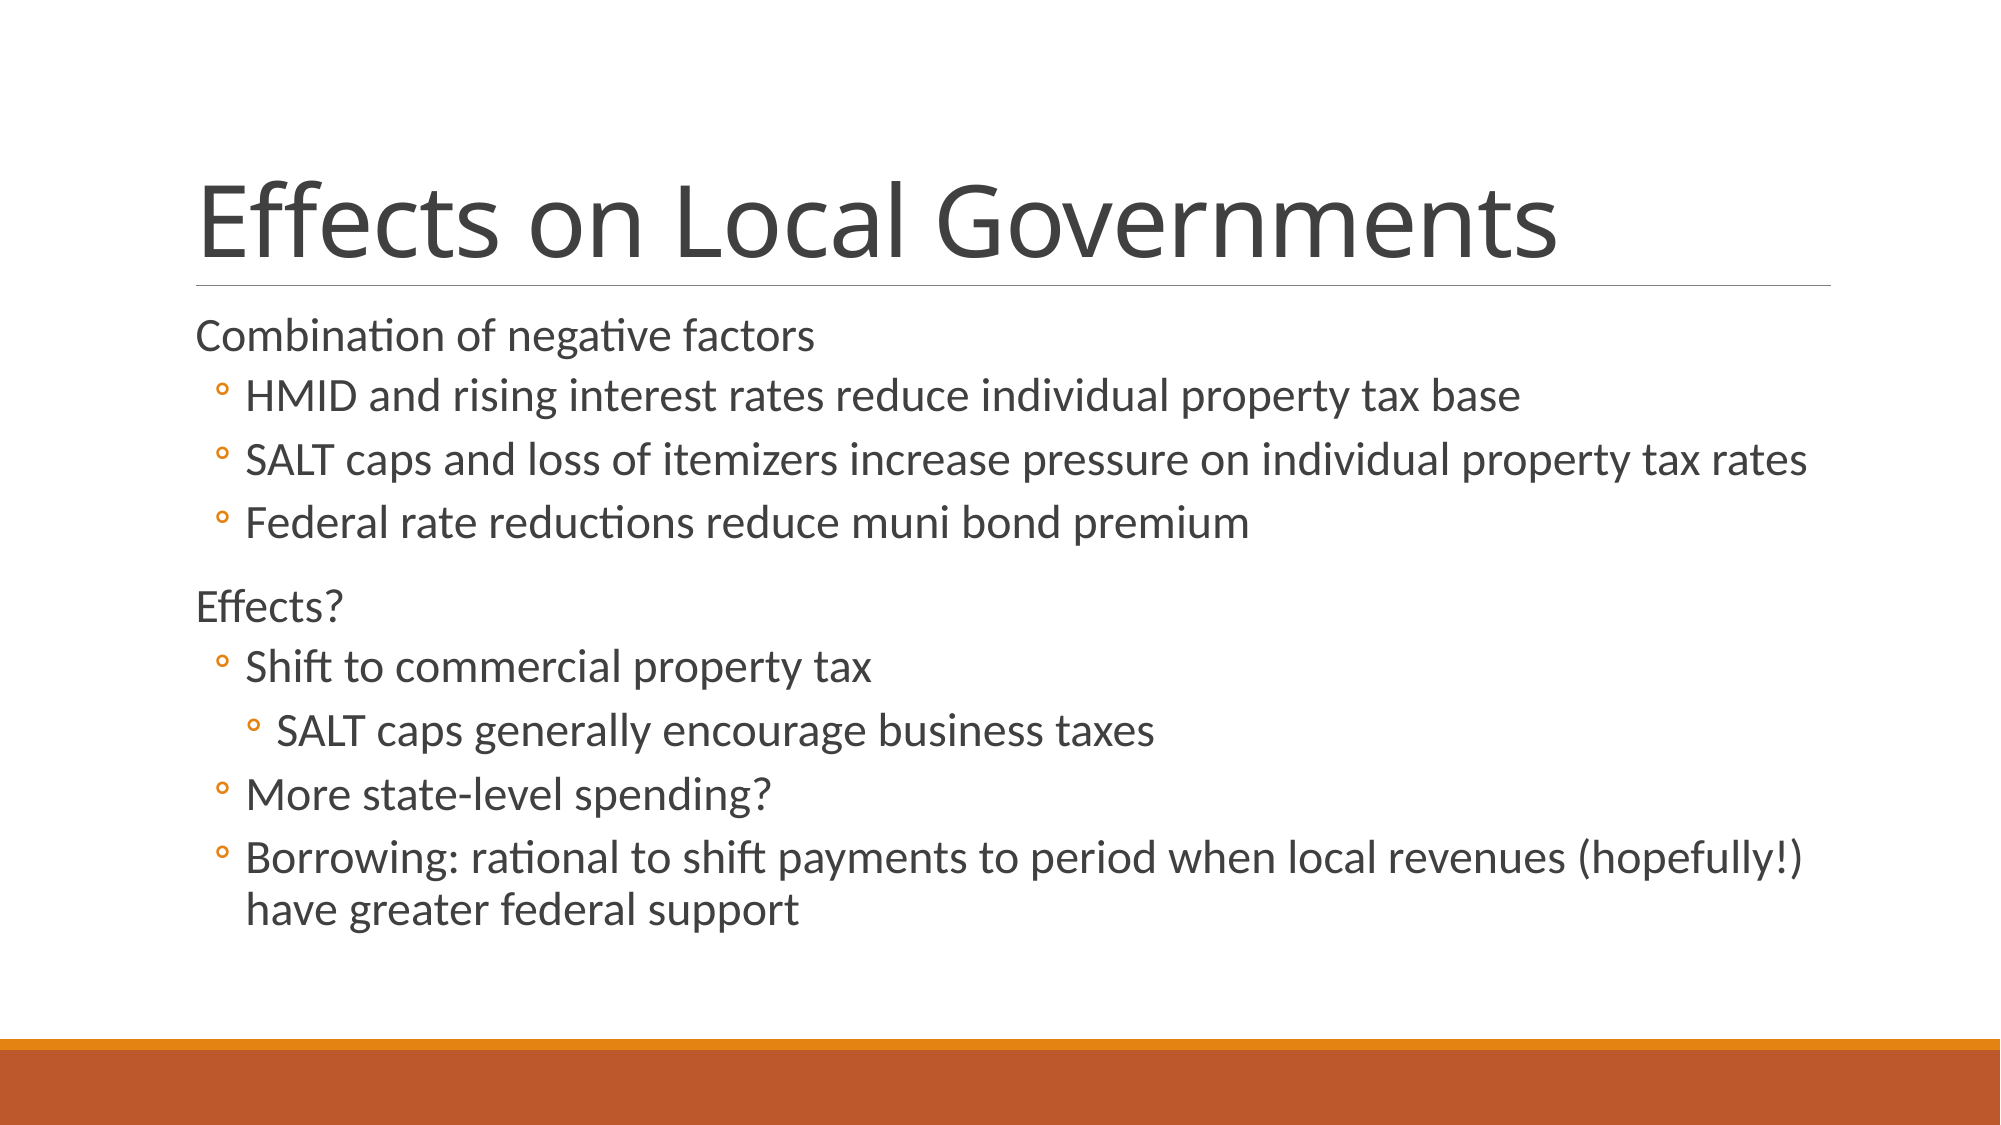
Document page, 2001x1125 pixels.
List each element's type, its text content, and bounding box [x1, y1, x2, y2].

list Combination of negative factors HMID and rising interest rates reduce individual property tax base SALT caps and loss of itemizers increase pressure on individual property tax rates Federal rate reductions reduce muni bond premium Effects? Shift to commercial property tax SALT caps generally encourage business taxes More state-level spending? Borrowing: rational to shift payments to period when local revenues (hopefully!) have greater federal support [180, 302, 1830, 963]
title Effects on Local Governments [180, 47, 1830, 285]
